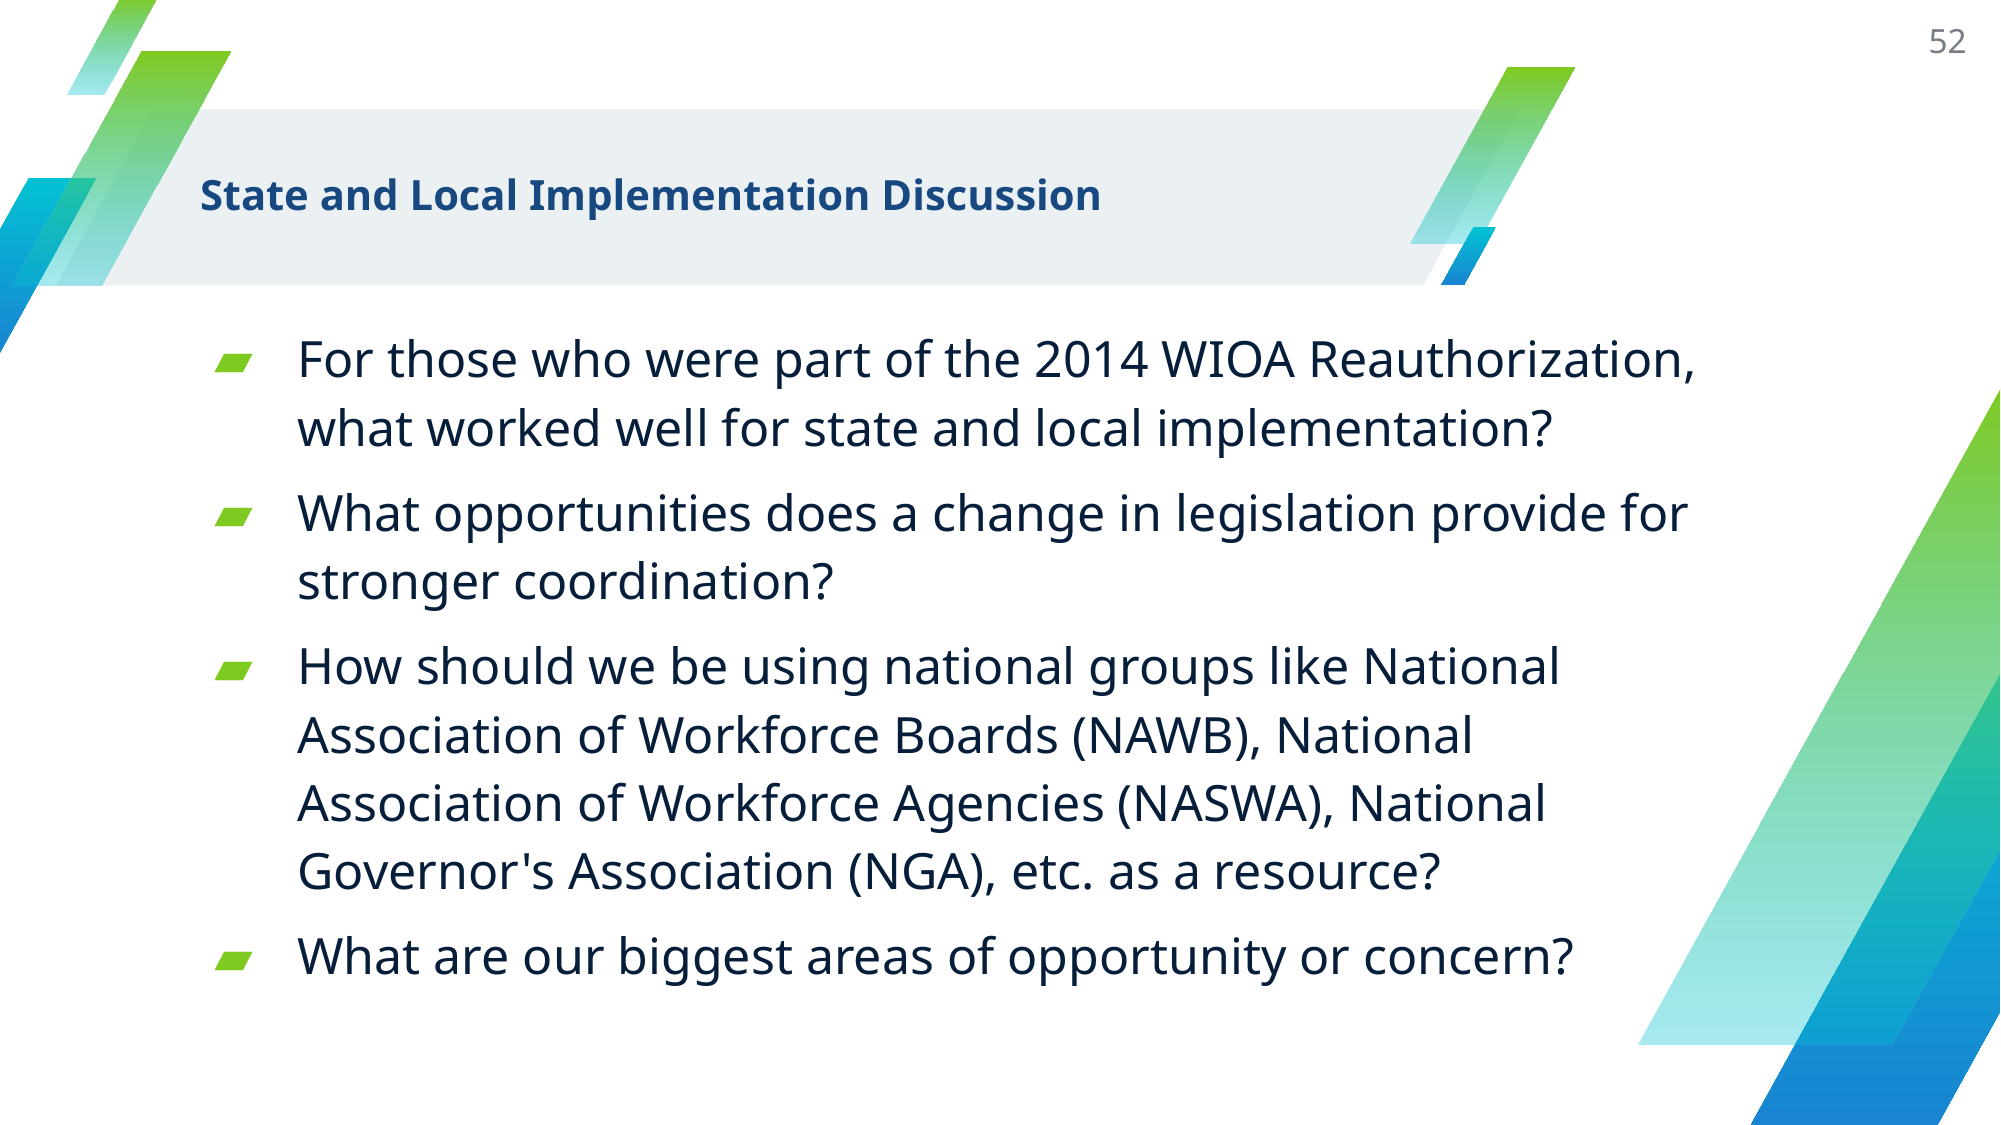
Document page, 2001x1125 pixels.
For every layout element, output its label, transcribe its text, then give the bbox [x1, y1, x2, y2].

title State and Local Implementation Discussion [200, 108, 1519, 287]
list For those who were part of the 2014 WIOA Reauthorization, what worked well for state and local implementation? What opportunities does a change in legislation provide for stronger coordination? How should we be using national groups like National Association of Workforce Boards (NAWB), National Association of Workforce Agencies (NASWA), National Governor's Association (NGA), etc. as a resource? What are our biggest areas of opportunity or concern? [197, 318, 1731, 1003]
slide_number 52 [1871, 0, 1967, 87]
